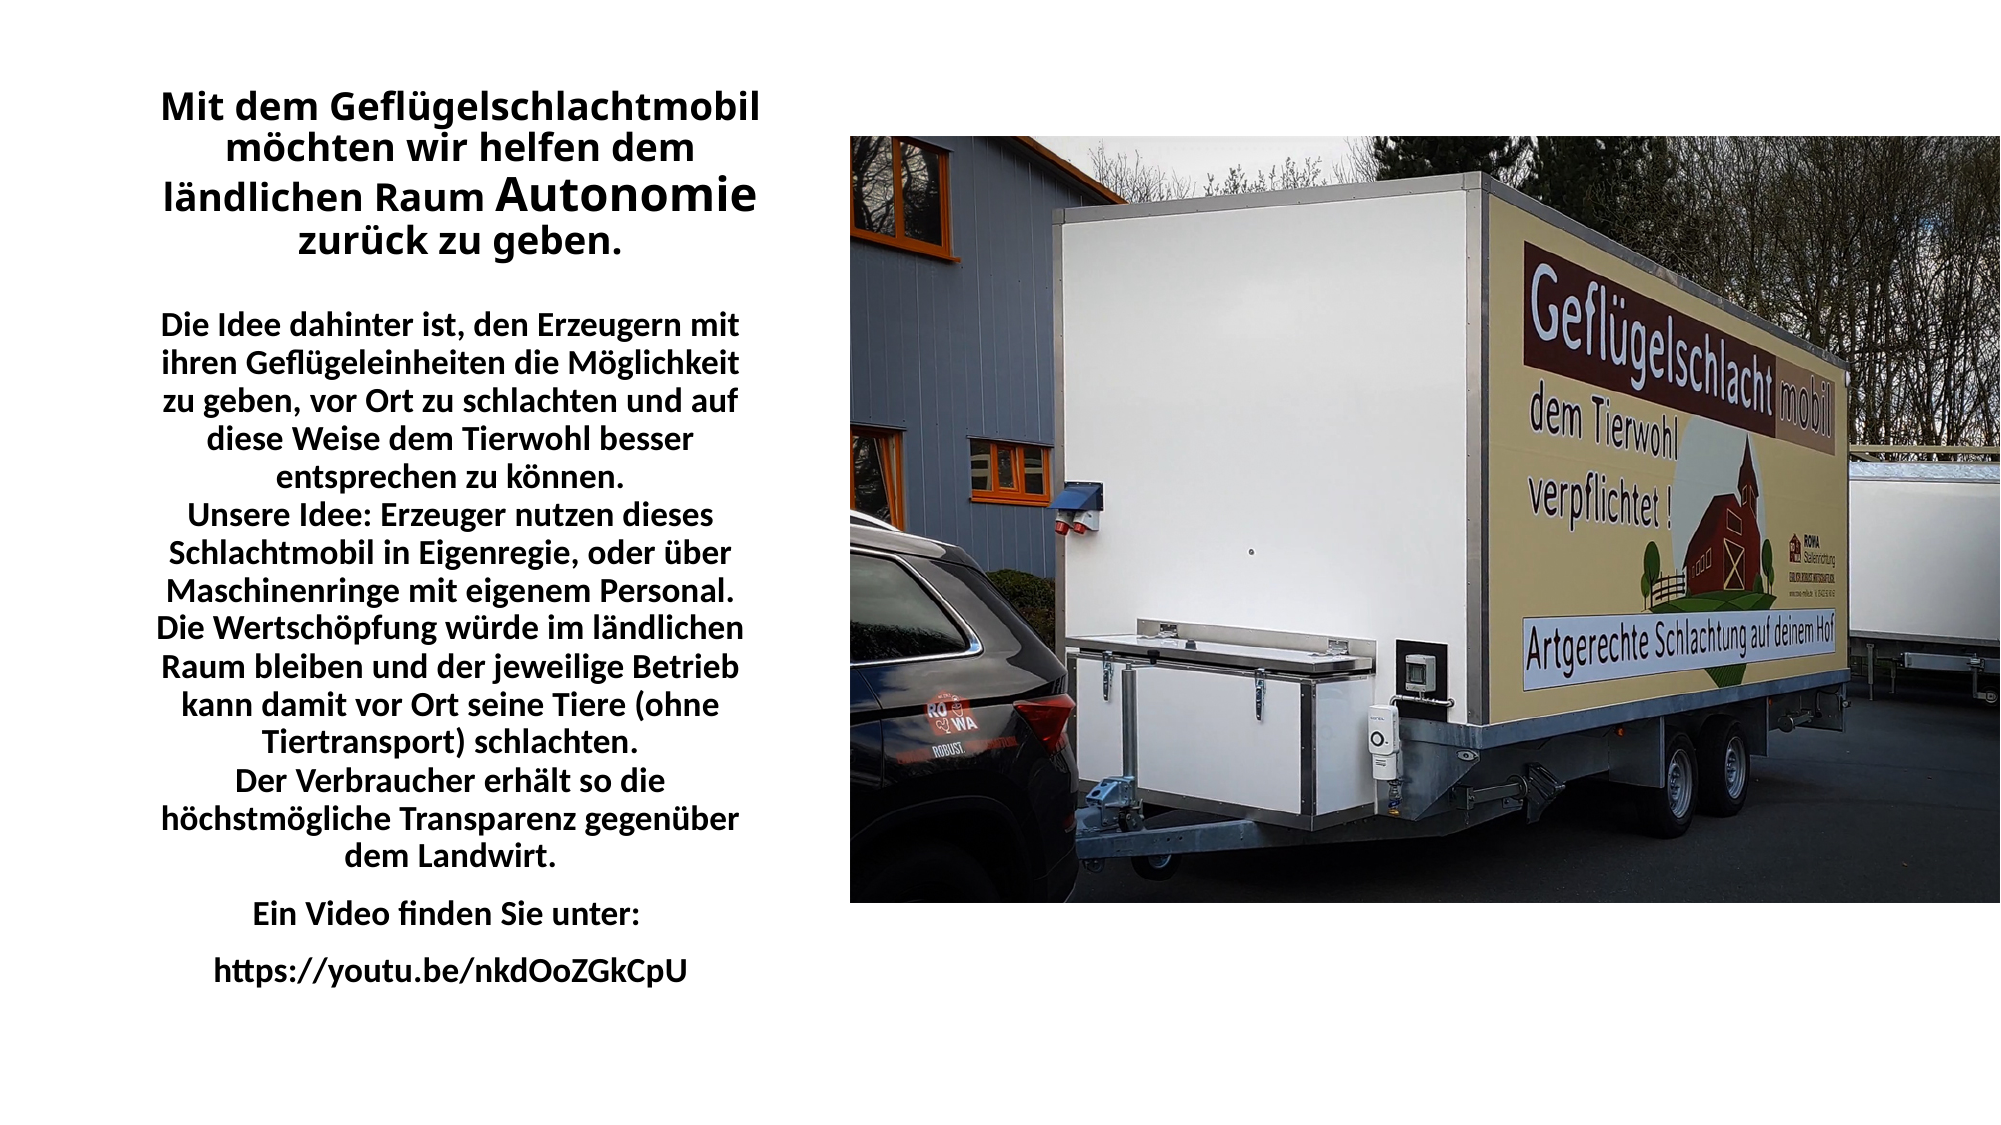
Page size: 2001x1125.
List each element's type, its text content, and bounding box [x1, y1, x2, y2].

list Die Idee dahinter ist, den Erzeugern mit ihren Geflügeleinheiten die Möglichkeit zu geben, vor Ort zu schlachten und auf diese Weise dem Tierwohl besser entsprechen zu können. Unsere Idee: Erzeuger nutzen dieses Schlachtmobil in Eigenregie, oder über Maschinenringe mit eigenem Personal. Die Wertschöpfung würde im ländlichen Raum bleiben und der jeweilige Betrieb kann damit vor Ort seine Tiere (ohne Tiertransport) schlachten. Der Verbraucher erhält so die höchstmögliche Transparenz gegenüber dem Landwirt. Ein Video finden Sie unter: https://youtu.be/nkdOoZGkCpU [137, 298, 764, 1058]
title Mit dem Geflügelschlachtmobil möchten wir helfen dem ländlichen Raum Autonomie zurück zu geben. [137, 75, 783, 338]
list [850, 136, 2000, 903]
